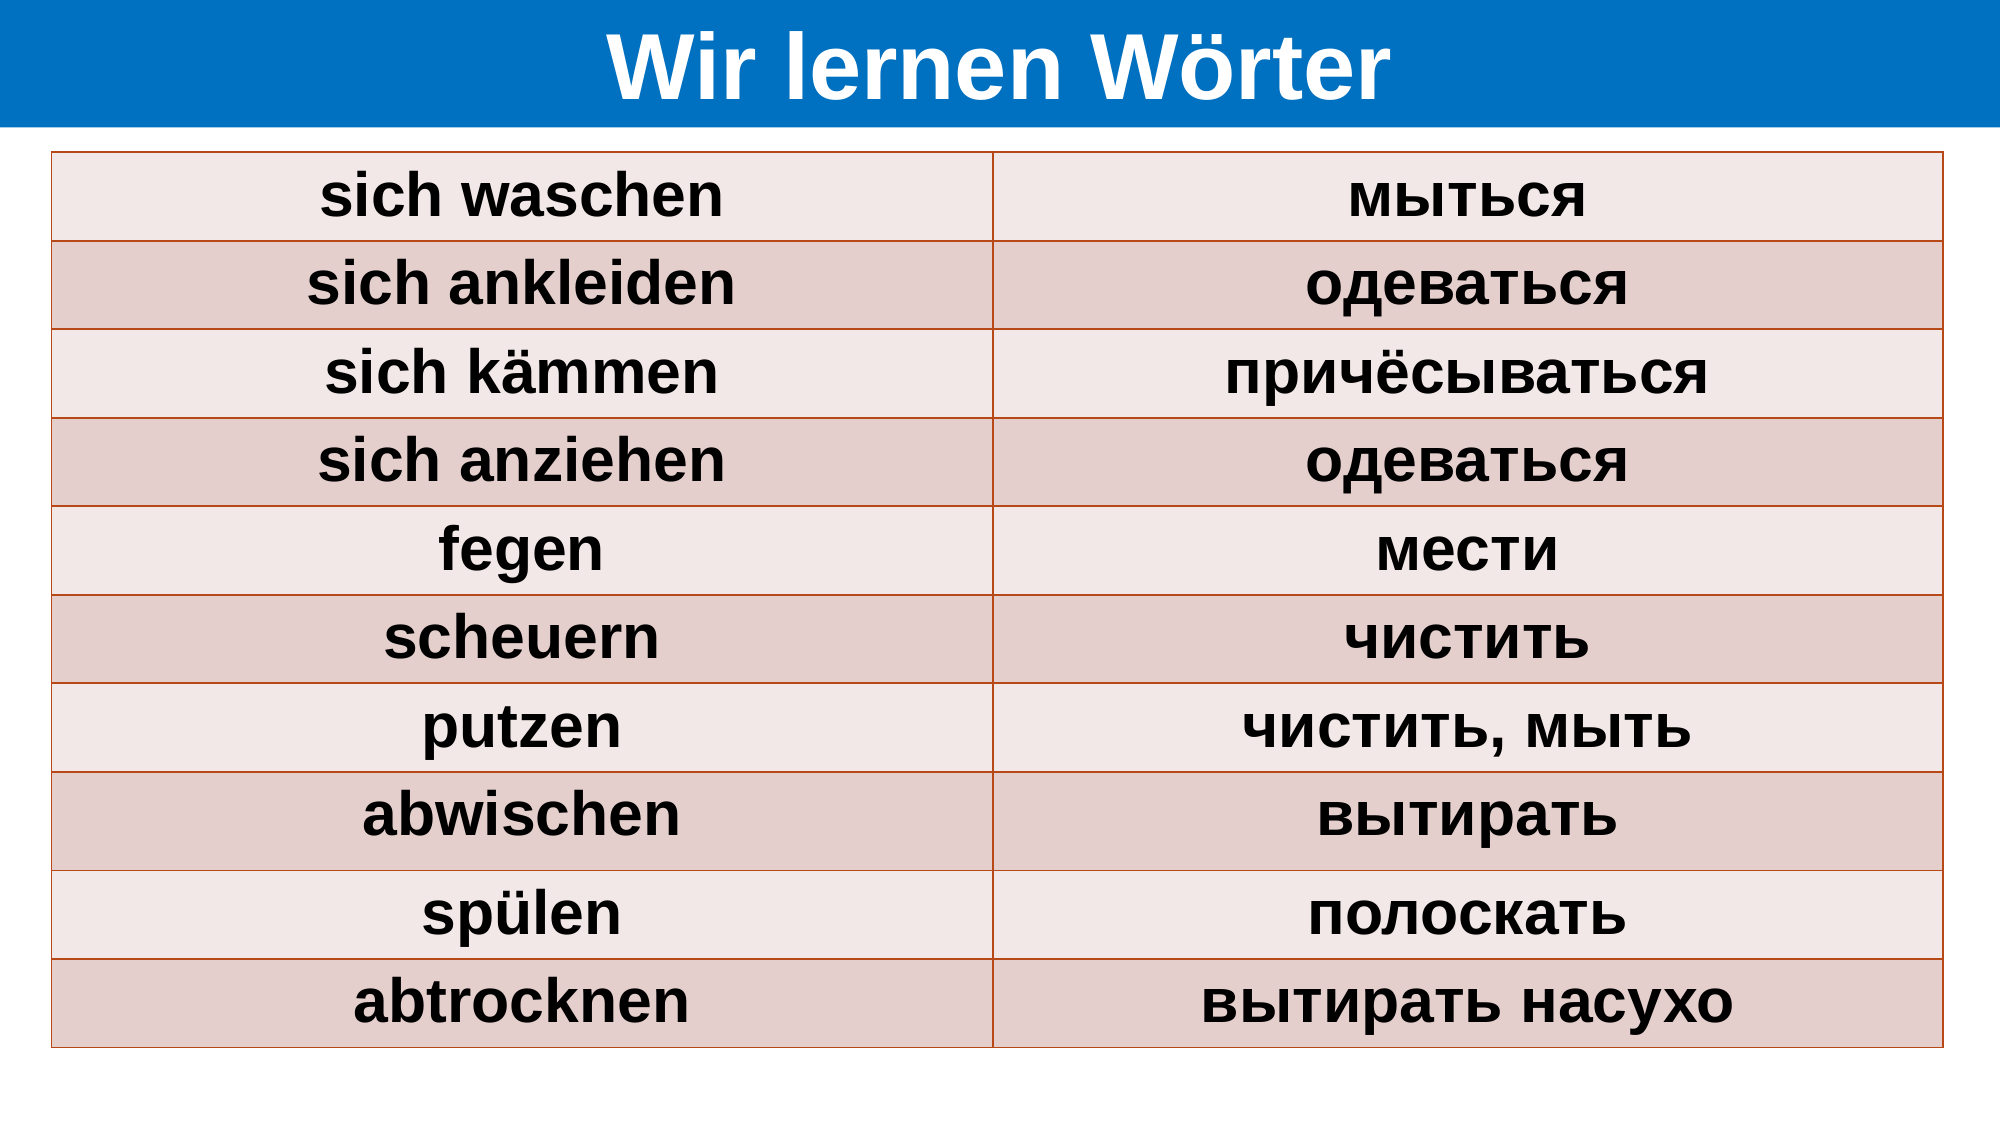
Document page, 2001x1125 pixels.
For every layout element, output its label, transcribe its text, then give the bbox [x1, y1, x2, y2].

table_cell fegen [52, 507, 992, 594]
table_cell sich kämmen [52, 330, 992, 417]
table_cell abtrocknen [52, 960, 992, 1047]
table_cell putzen [52, 684, 992, 771]
table_cell одеваться [994, 242, 1942, 328]
table_cell одеваться [994, 419, 1942, 505]
table_cell полоскать [994, 871, 1942, 958]
table_cell spülen [52, 871, 992, 958]
table_cell вытирать [994, 773, 1942, 870]
table_cell abwischen [52, 773, 992, 870]
table_cell причёсываться [994, 330, 1942, 417]
table_cell вытирать насухо [994, 960, 1942, 1047]
table_cell чистить, мыть [994, 684, 1942, 771]
table_header мыться [994, 153, 1942, 240]
table_cell чистить [994, 596, 1942, 682]
table_cell sich ankleiden [52, 242, 992, 328]
table_header sich waschen [52, 153, 992, 240]
title Wir lernen Wörter [0, 0, 2000, 128]
table_cell sich anziehen [52, 419, 992, 505]
table_cell scheuern [52, 596, 992, 682]
table_cell мести [994, 507, 1942, 594]
